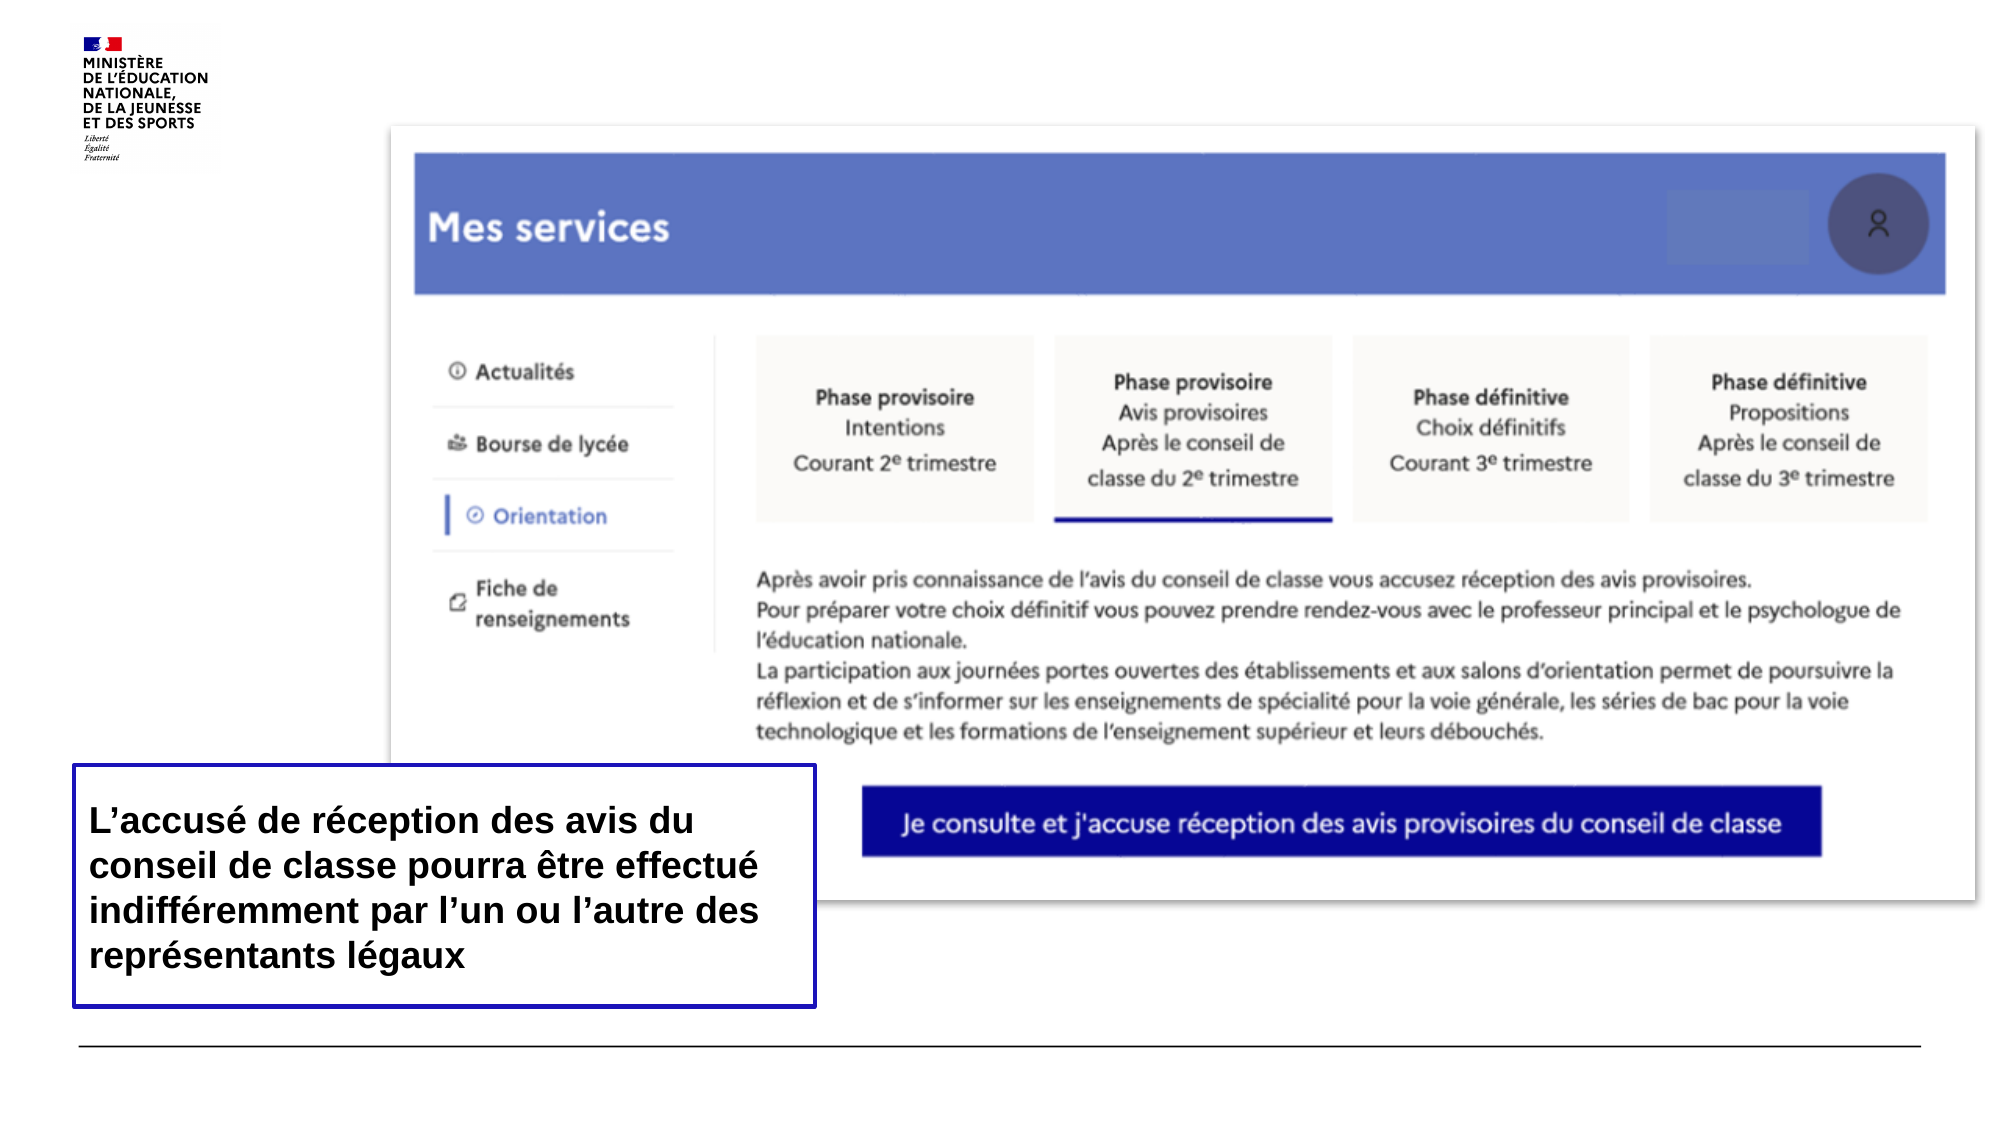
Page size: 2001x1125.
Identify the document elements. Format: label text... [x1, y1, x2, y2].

picture [70, 23, 221, 174]
text_box L’accusé de réception des avis du conseil de classe pourra être effectué indifféremment par l’un ou l’autre des représentants légaux. [72, 763, 817, 1009]
picture [405, 140, 1962, 887]
